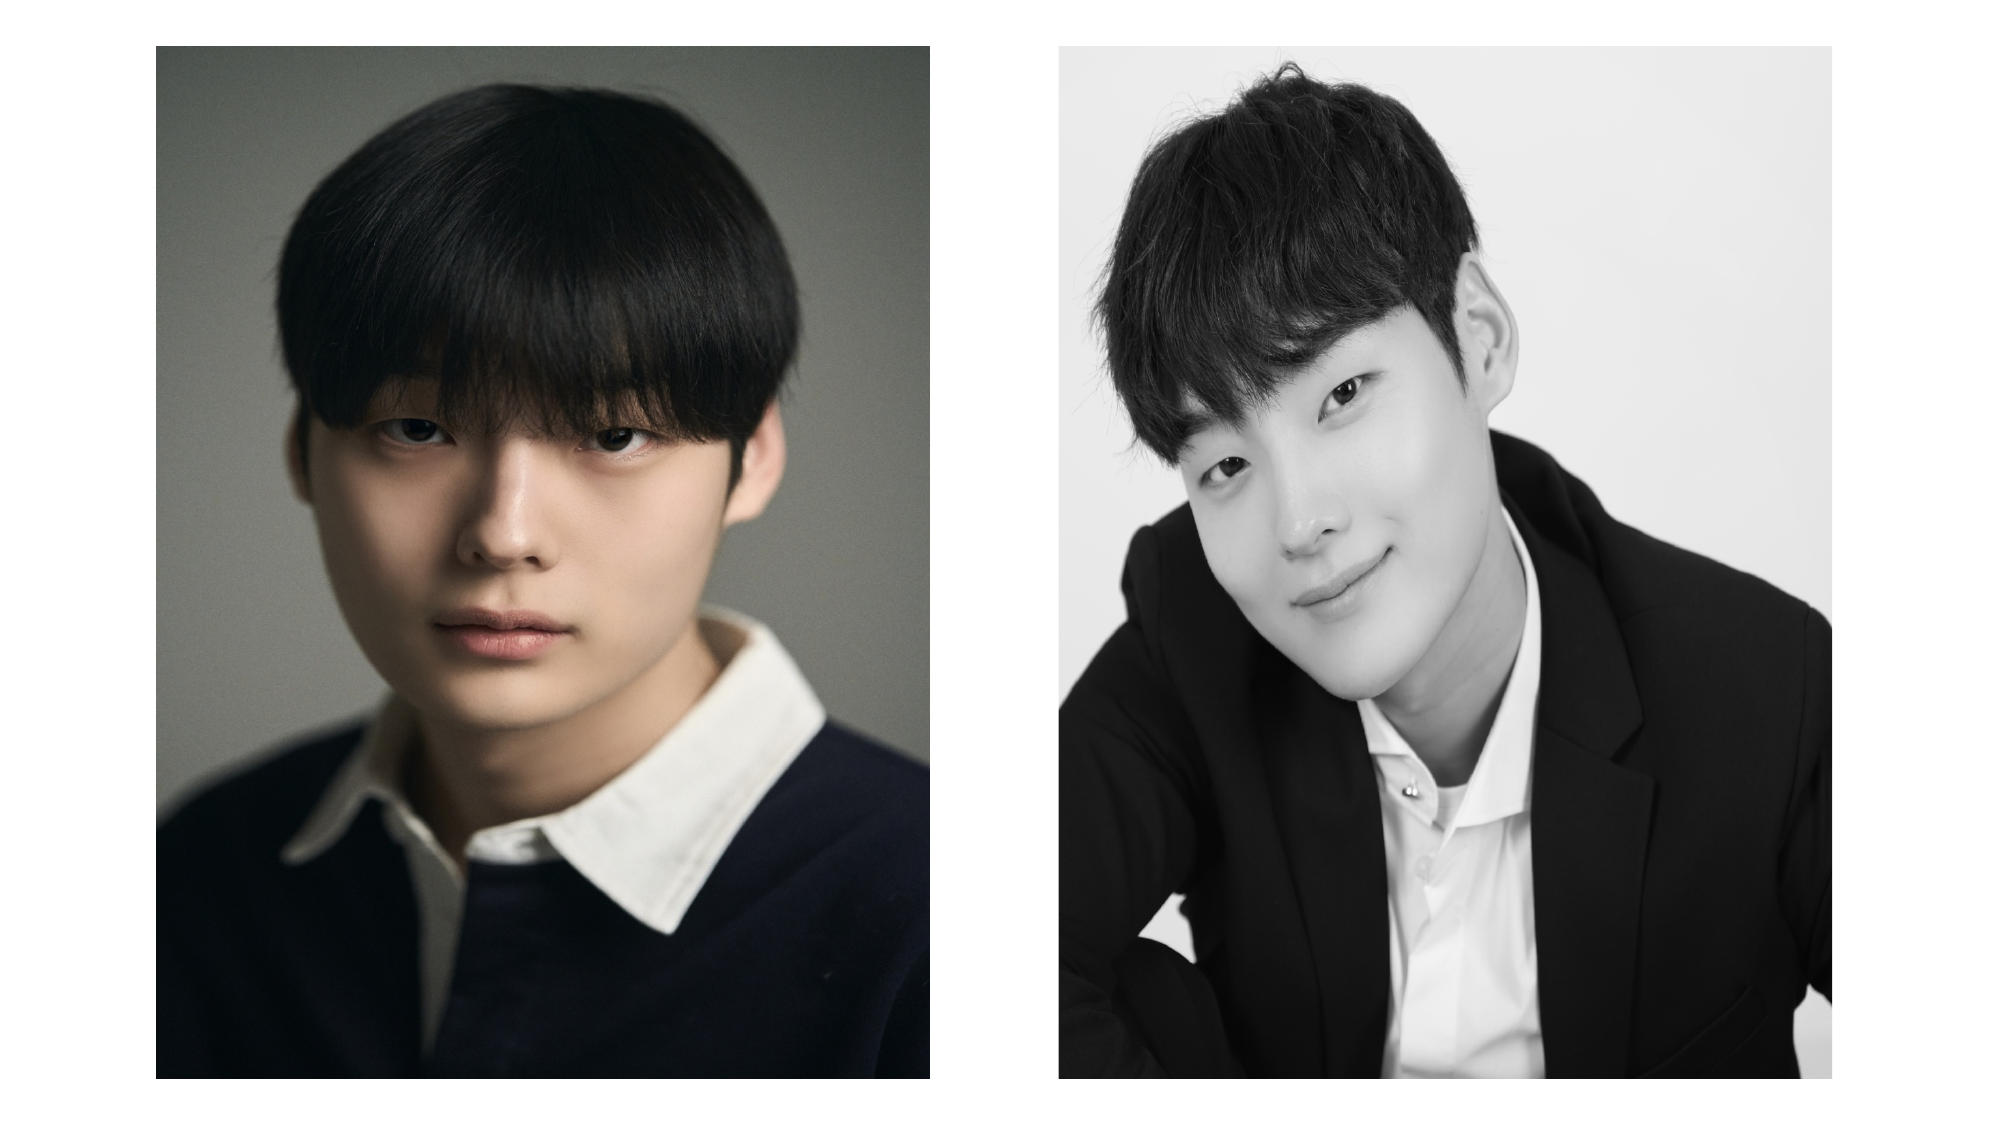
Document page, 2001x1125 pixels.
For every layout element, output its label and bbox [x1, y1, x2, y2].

picture [155, 46, 930, 1079]
picture [1058, 46, 1833, 1079]
